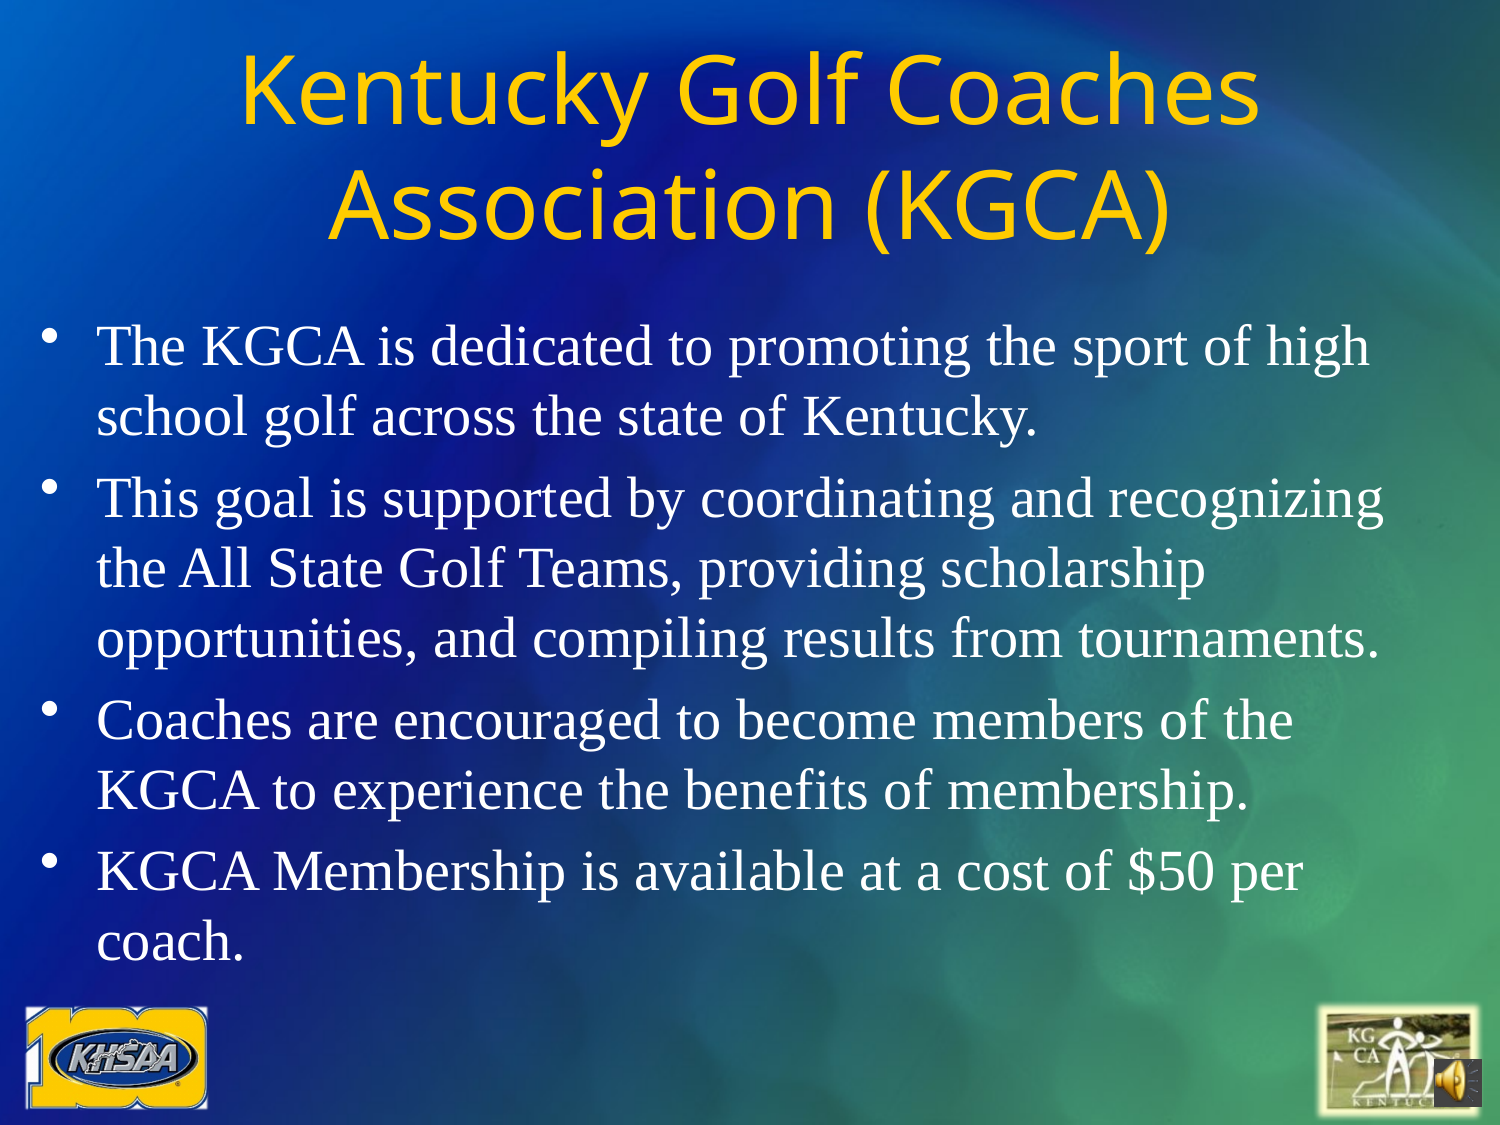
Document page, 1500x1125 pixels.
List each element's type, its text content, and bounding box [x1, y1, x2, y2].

picture [0, 0, 1500, 1125]
title Kentucky Golf Coaches Association (KGCA) [24, 24, 1475, 263]
list The KGCA is dedicated to promoting the sport of high school golf across the state of Kentucky. This goal is supported by coordinating and recognizing the All State Golf Teams, providing scholarship opportunities, and compiling results from tournaments. Coaches are encouraged to become members of the KGCA to experience the benefits of membership. KGCA Membership is available at a cost of $50 per coach. [24, 299, 1475, 1100]
